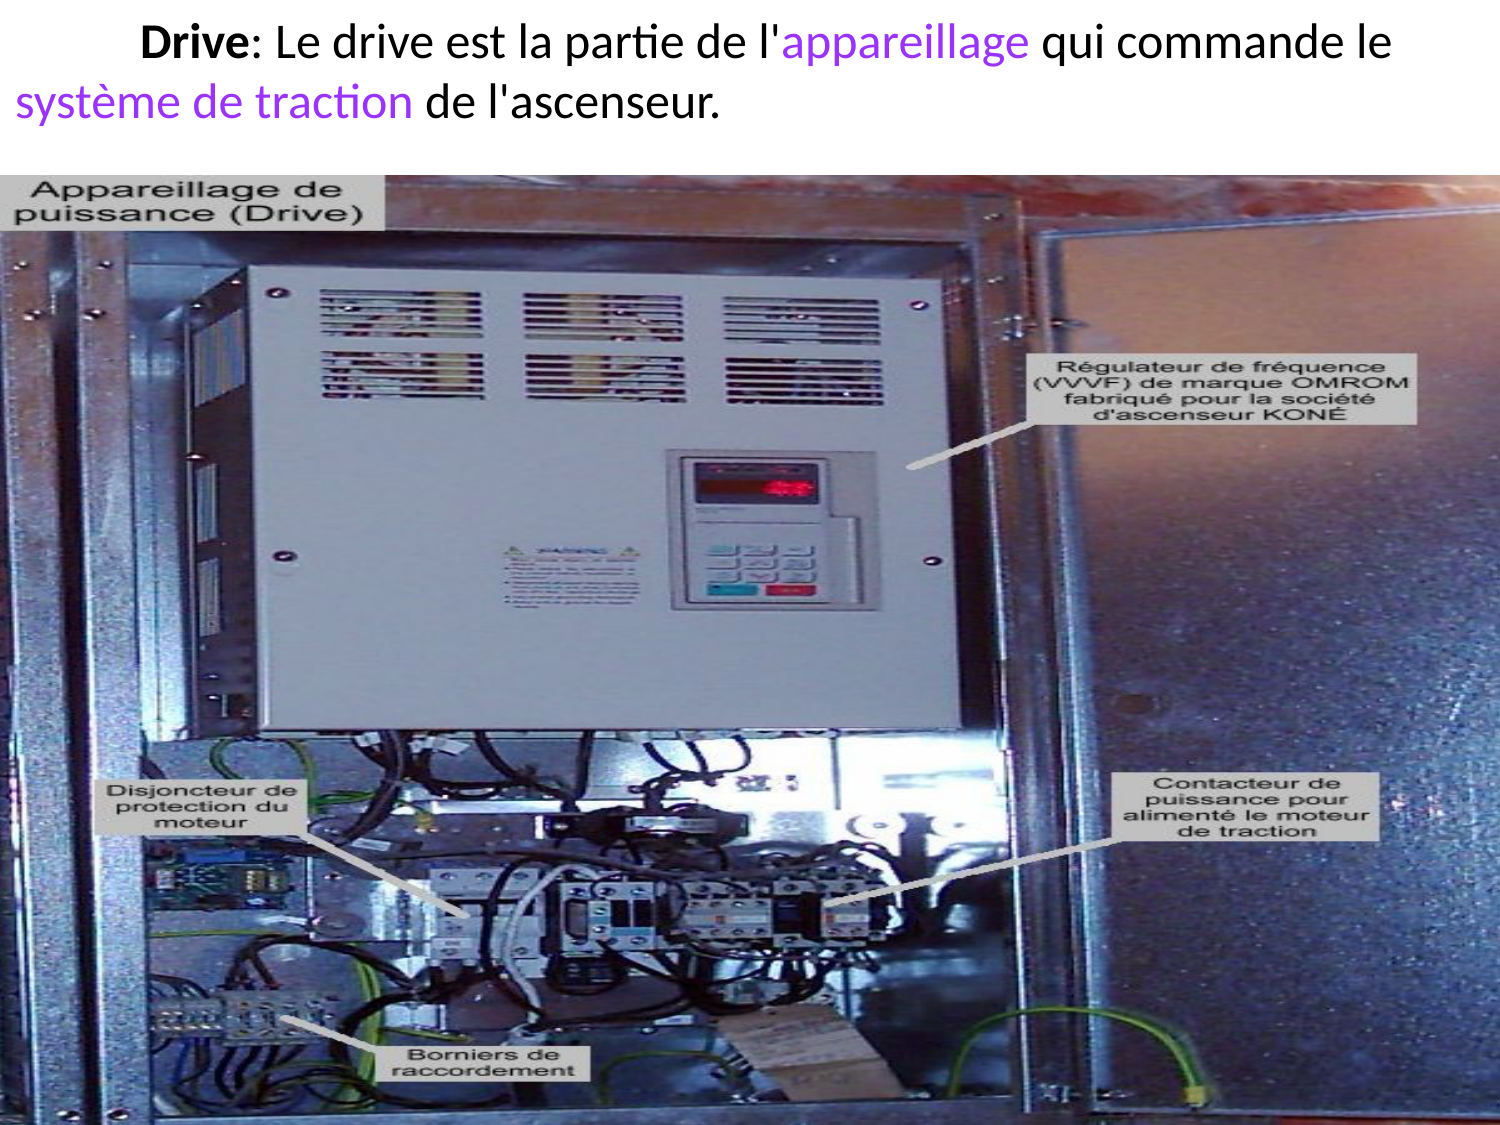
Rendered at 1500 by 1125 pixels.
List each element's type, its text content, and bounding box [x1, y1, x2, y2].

text_box  Drive: Le drive est la partie de l'appareillage qui commande le système de traction de l'ascenseur. [0, 0, 1500, 136]
picture [0, 175, 1500, 1125]
